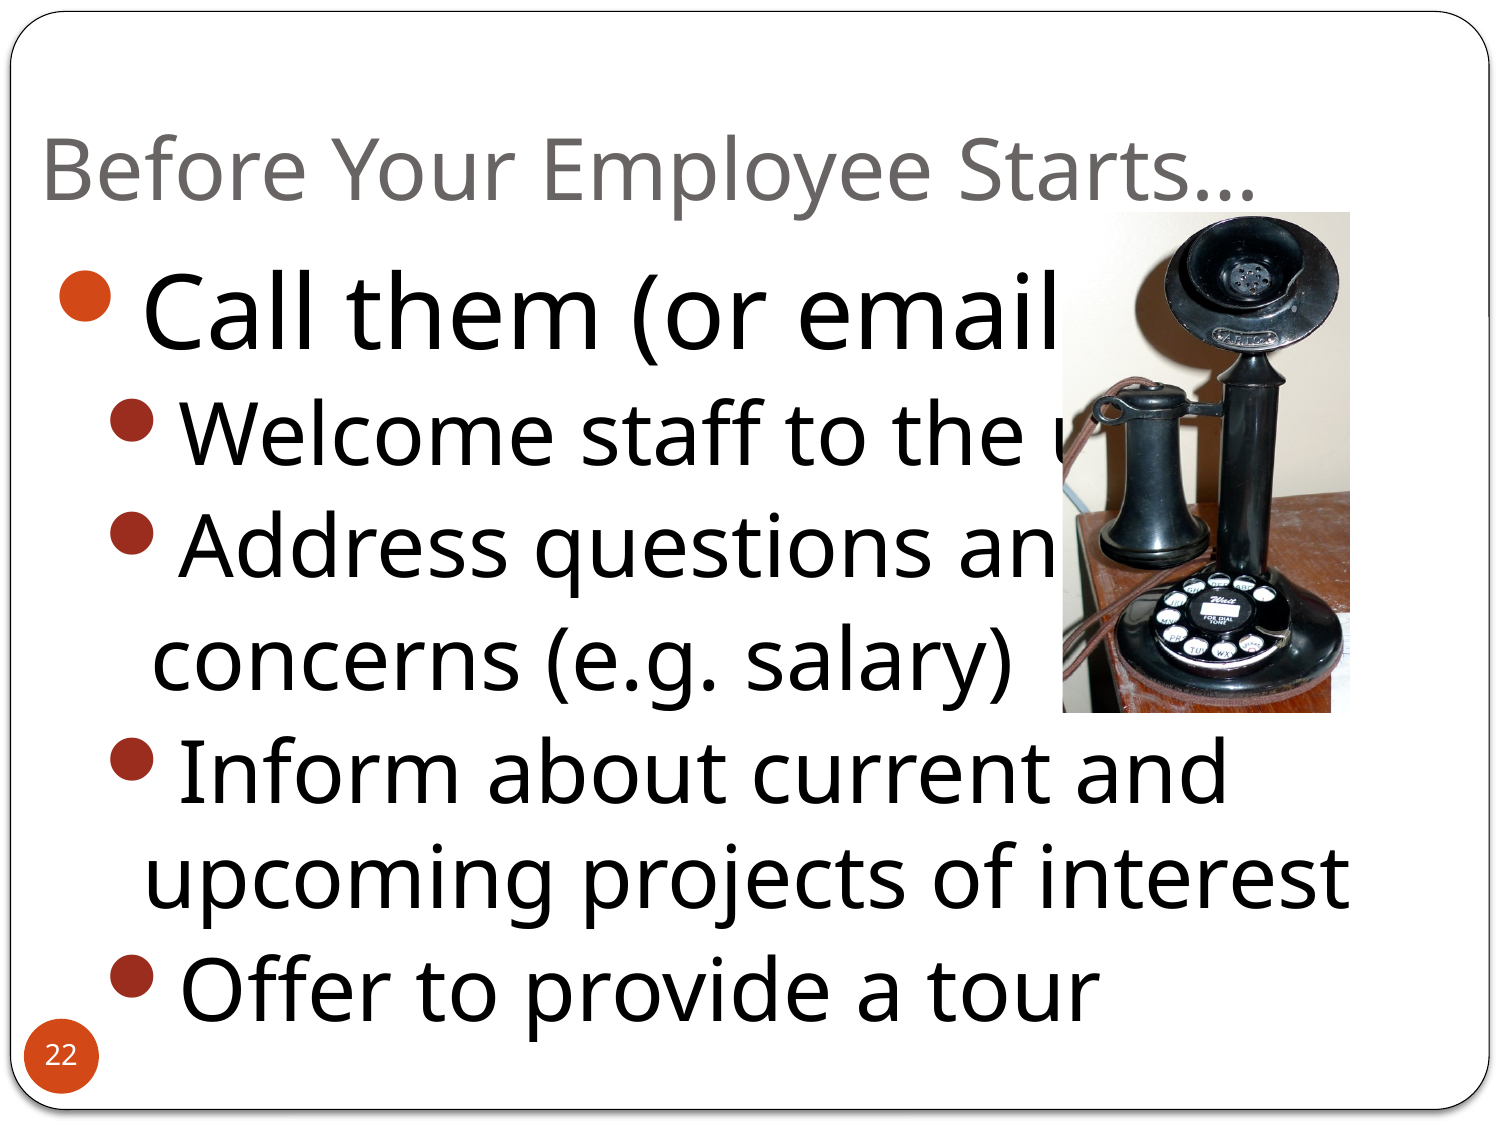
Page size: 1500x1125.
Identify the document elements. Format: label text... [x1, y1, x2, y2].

title Before Your Employee Starts… [24, 45, 1463, 233]
picture [1062, 212, 1351, 713]
slide_number 22 [23, 1018, 99, 1094]
list Call them (or email): Welcome staff to the unit Address questions and concerns (e.g. salary) Inform about current and upcoming projects of interest Offer to provide a tour [37, 237, 1475, 1050]
